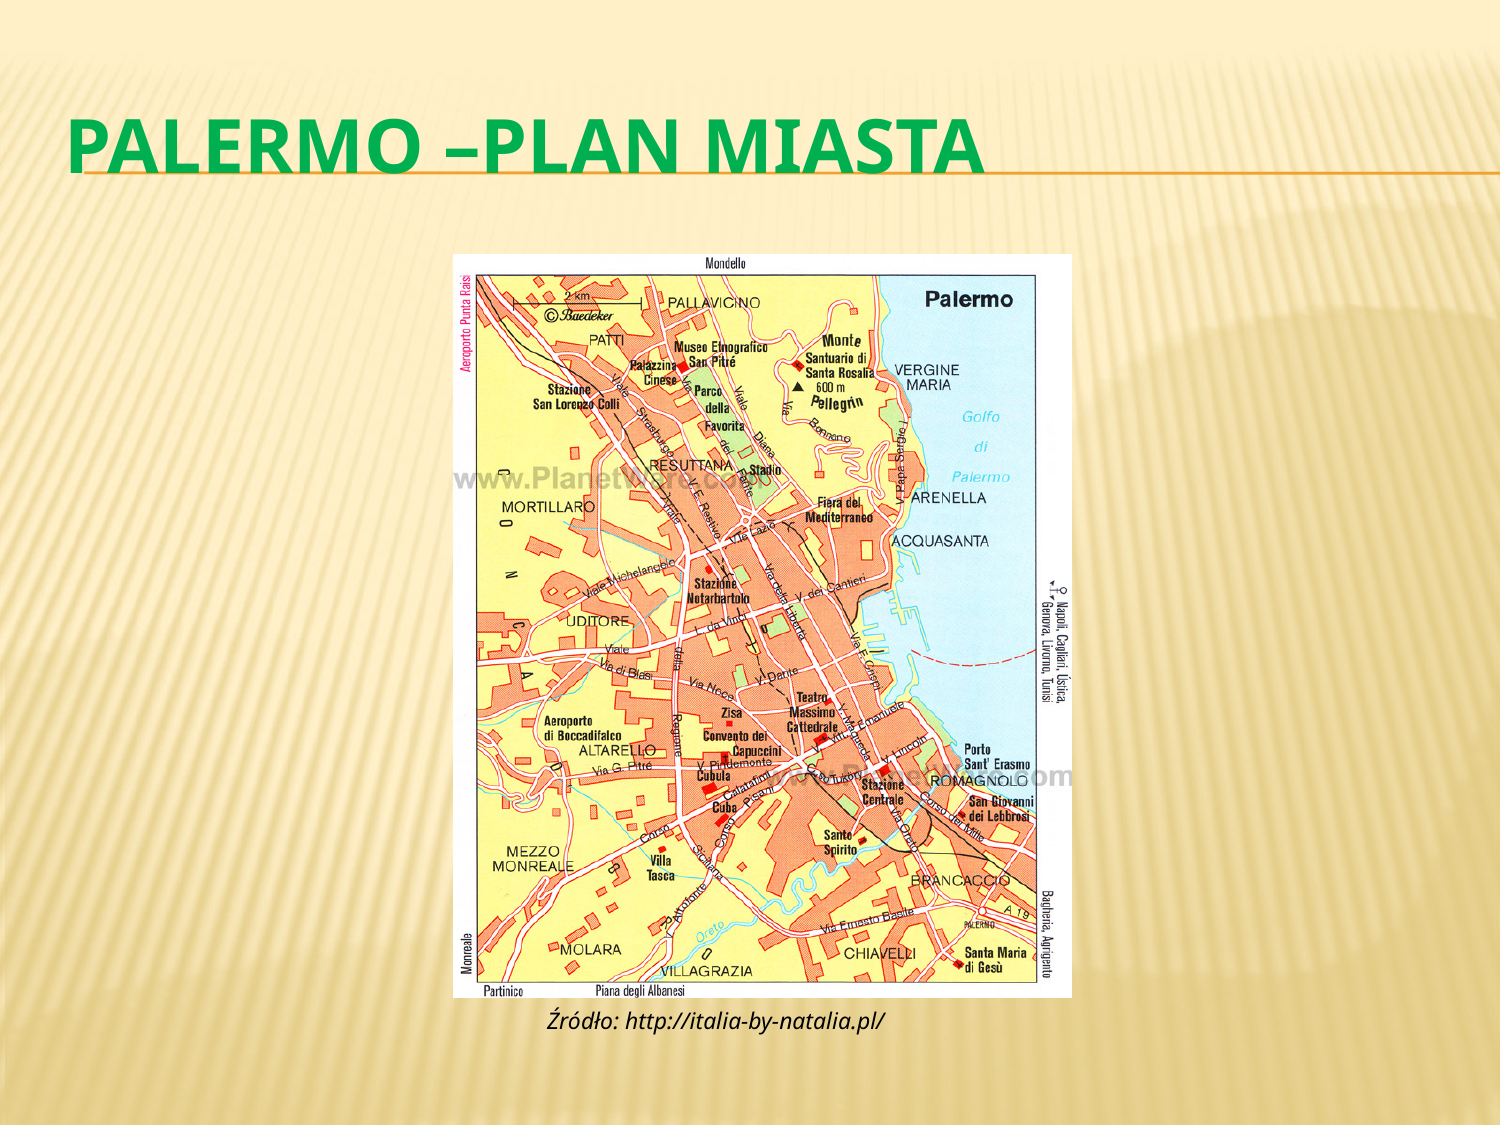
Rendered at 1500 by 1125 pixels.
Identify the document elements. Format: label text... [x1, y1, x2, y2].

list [453, 254, 1072, 998]
title Palermo –plan miasta [50, 75, 1475, 213]
text_box Źródło: http://italia-by-natalia.pl/ [532, 1015, 968, 1042]
